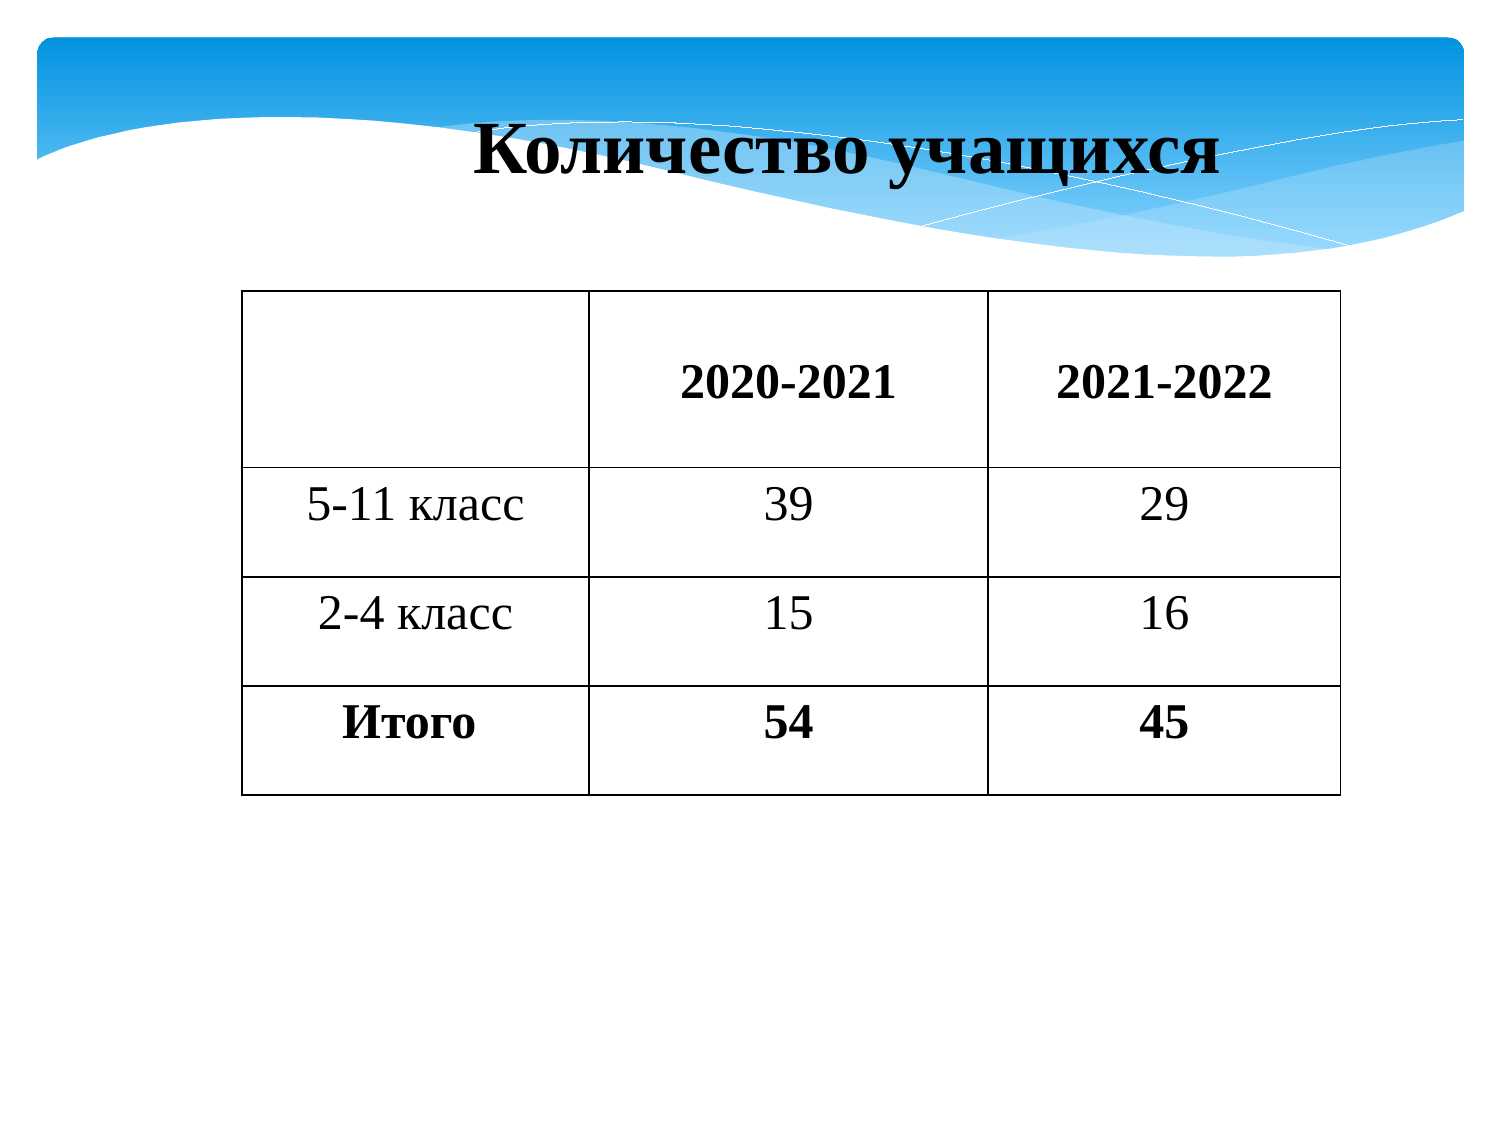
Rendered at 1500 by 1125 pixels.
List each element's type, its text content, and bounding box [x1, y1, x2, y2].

table_cell 29 [989, 468, 1340, 576]
text_box Количество учащихся [458, 78, 1256, 197]
table_cell 2-4 класс [243, 578, 588, 685]
table_header 2020-2021 [590, 292, 987, 467]
table_cell 39 [590, 468, 987, 576]
table_cell 16 [989, 578, 1340, 685]
table_header [243, 292, 588, 467]
table_cell 15 [590, 578, 987, 685]
table_cell 45 [989, 687, 1340, 794]
table_cell 54 [590, 687, 987, 794]
table_cell Итого [243, 687, 588, 794]
table_header 2021-2022 [989, 292, 1340, 467]
table_cell 5-11 класс [243, 468, 588, 576]
